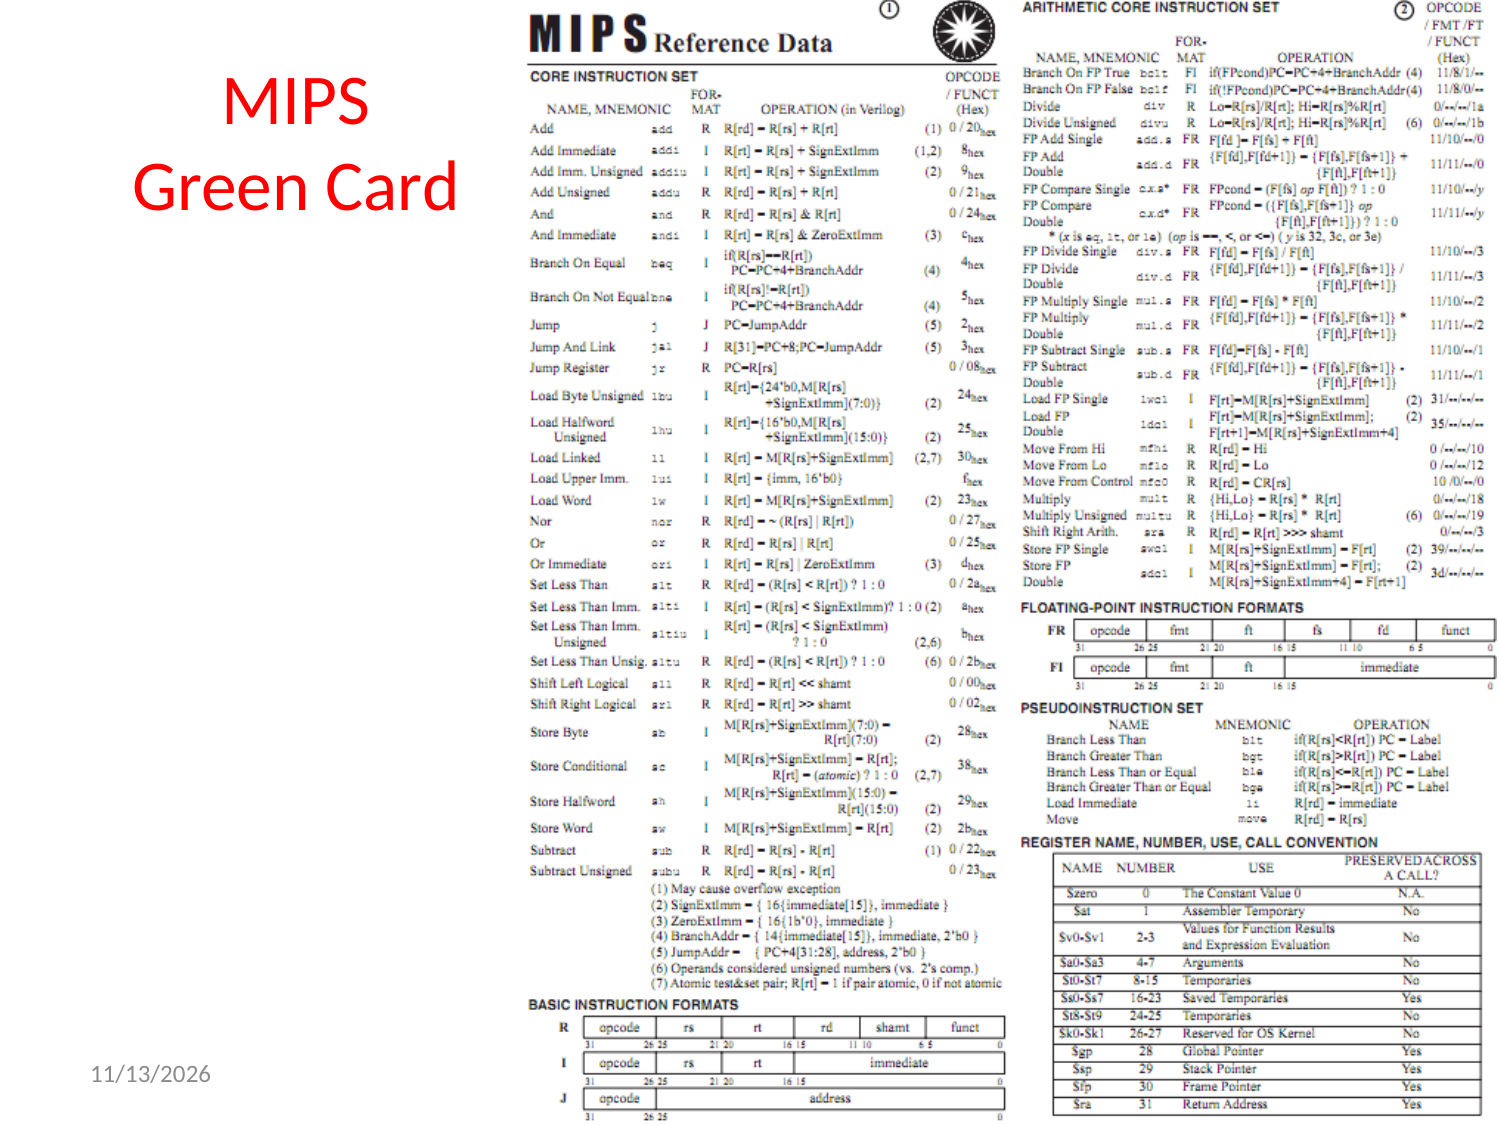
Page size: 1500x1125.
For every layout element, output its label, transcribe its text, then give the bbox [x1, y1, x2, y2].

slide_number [75, 1042, 425, 1103]
title MIPS Green Card [0, 45, 514, 233]
picture [519, 0, 1497, 1125]
